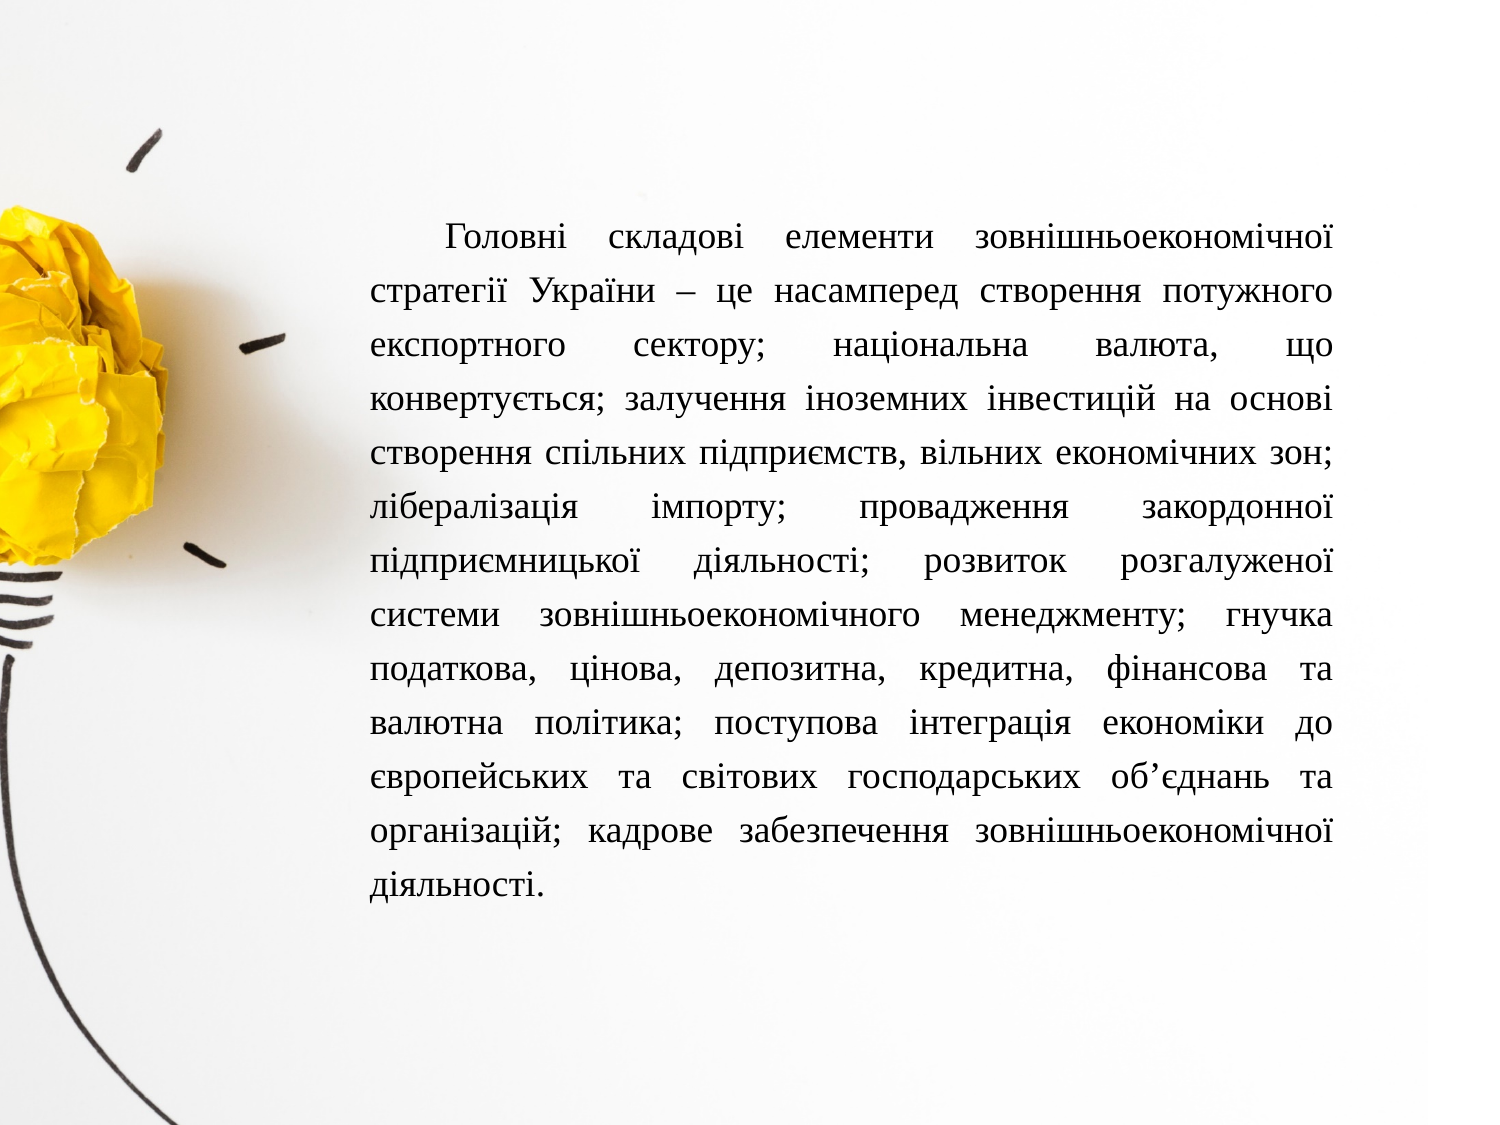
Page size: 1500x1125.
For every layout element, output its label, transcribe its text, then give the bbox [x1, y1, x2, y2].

picture [0, 0, 1428, 1125]
text_box Головні складові елементи зовнішньоекономічної стратегії України – це насамперед створення потужного експортного сектору; національна валюта, що конвертується; залучення іноземних інвестицій на основі створення спільних підприємств, вільних економічних зон; лібералізація імпорту; провадження закордонної підприємницької діяльності; розвиток розгалуженої системи зовнішньоекономічного менеджменту; гнучка податкова, цінова, депозитна, кредитна, фінансова та валютна політика; поступова інтеграція економіки до європейських та світових господарських об’єднань та організацій; кадрове забезпечення зовнішньоекономічної діяльності. [355, 194, 1350, 966]
